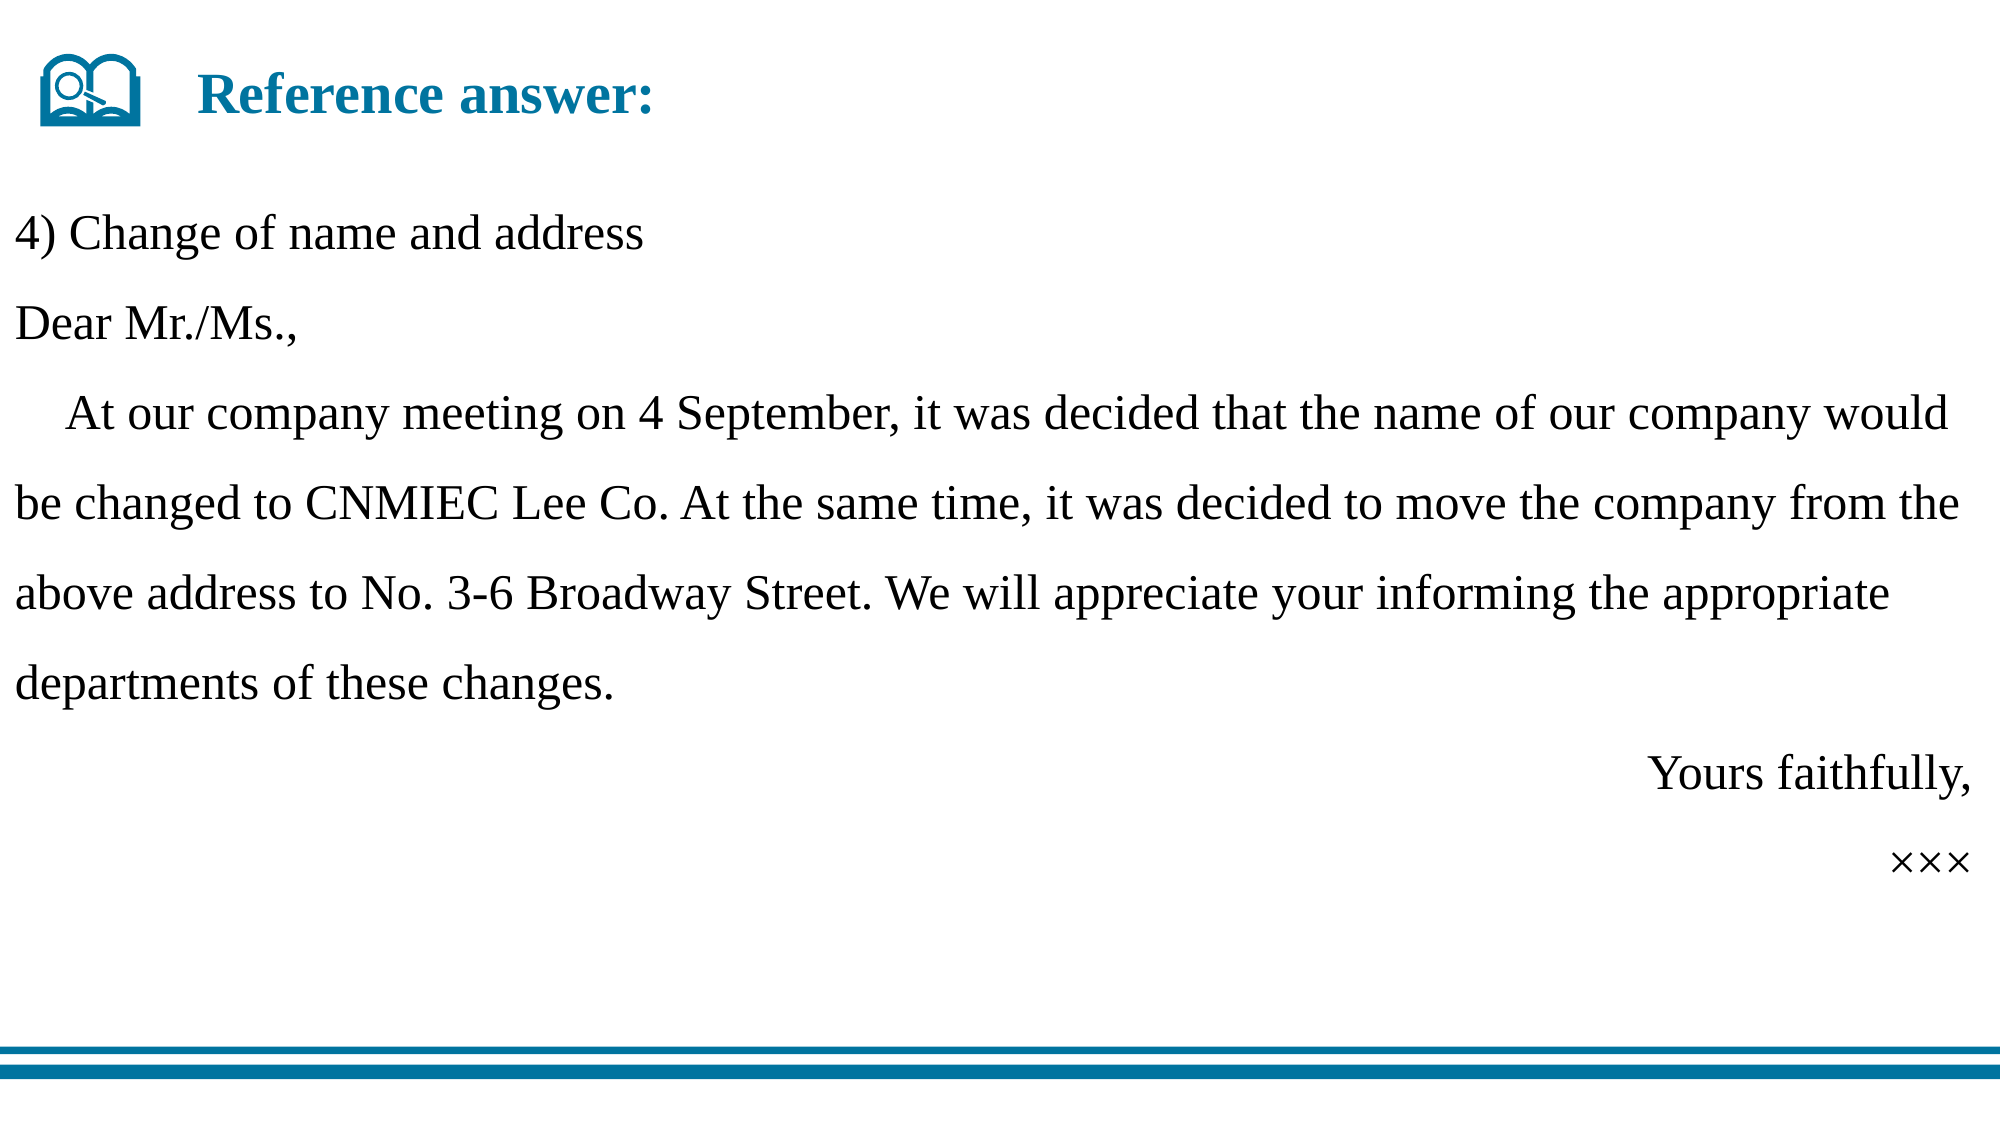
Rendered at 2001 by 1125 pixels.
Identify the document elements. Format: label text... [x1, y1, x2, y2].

text_box 4) Change of name and address Dear Mr./Ms., At our company meeting on 4 September, it was decided that the name of our company would be changed to CNMIEC Lee Co. At the same time, it was decided to move the company from the above address to No. 3-6 Broadway Street. We will appreciate your informing the appropriate departments of these changes. Yours faithfully, ××× [0, 162, 2000, 898]
list Reference answer: [182, 36, 1238, 144]
